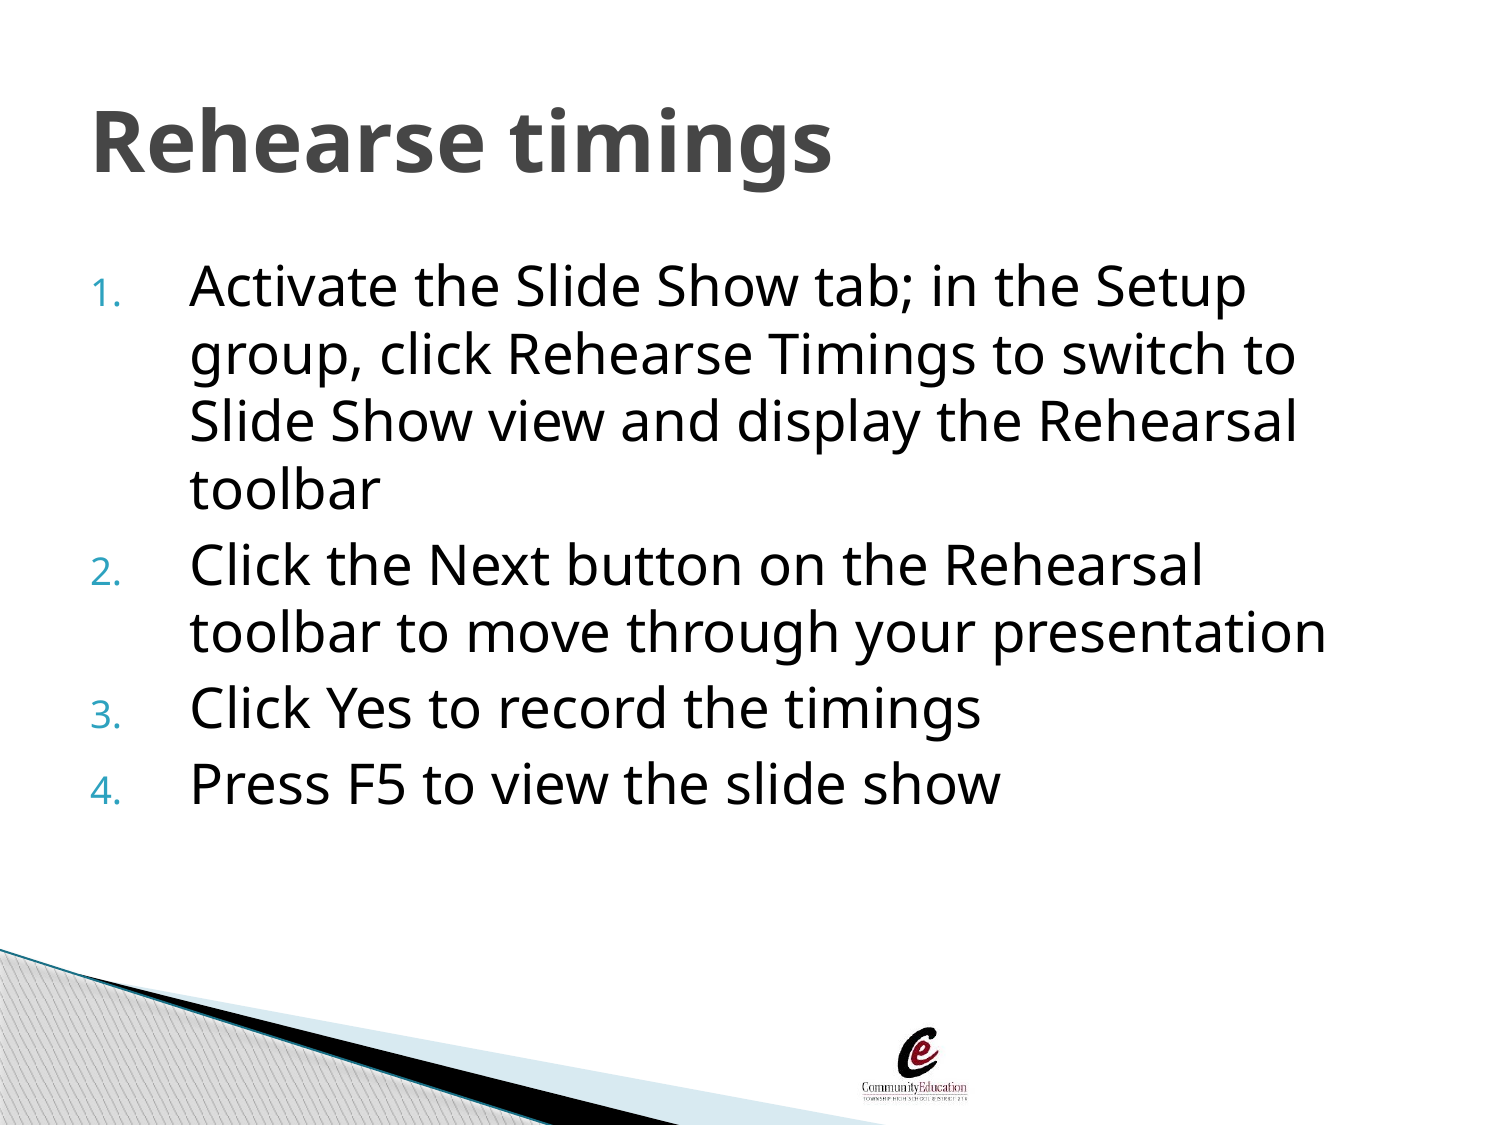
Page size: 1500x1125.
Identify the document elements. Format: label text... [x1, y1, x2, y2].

title Rehearse timings [75, 45, 1425, 233]
picture [851, 1010, 979, 1106]
list Activate the Slide Show tab; in the Setup group, click Rehearse Timings to switch to Slide Show view and display the Rehearsal toolbar Click the Next button on the Rehearsal toolbar to move through your presentation Click Yes to record the timings Press F5 to view the slide show [74, 242, 1426, 986]
